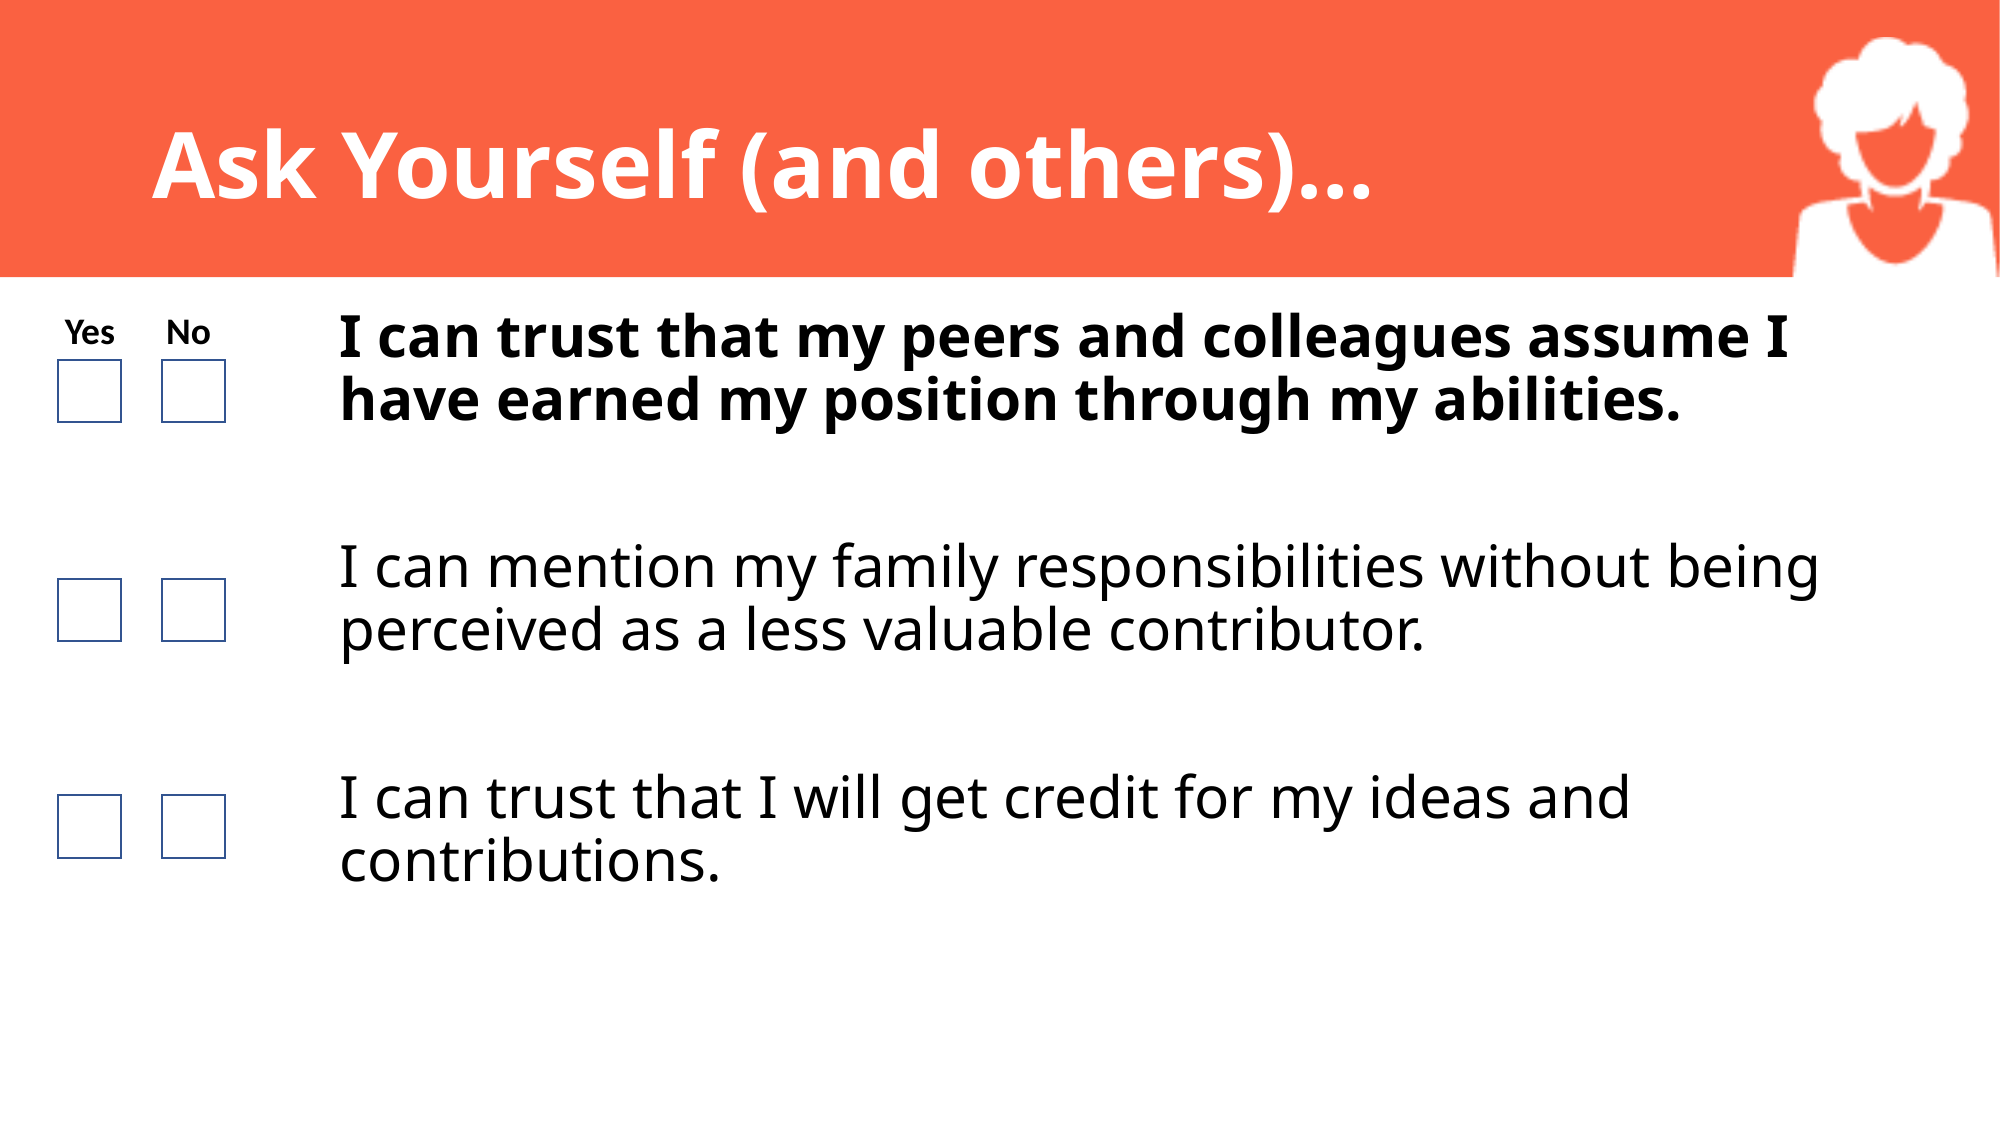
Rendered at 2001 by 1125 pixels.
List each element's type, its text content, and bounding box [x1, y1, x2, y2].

picture [1791, 37, 2000, 300]
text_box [58, 578, 225, 642]
text_box [0, 0, 2000, 278]
list I can trust that my peers and colleagues assume I have earned my position through my abilities. I can mention my family responsibilities without being perceived as a less valuable contributor. I can trust that I will get credit for my ideas and contributions. [324, 299, 1863, 1014]
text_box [58, 795, 225, 858]
text_box Yes No [49, 299, 242, 360]
text_box Ask Yourself (and others)… [137, 59, 1791, 278]
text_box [58, 359, 225, 423]
